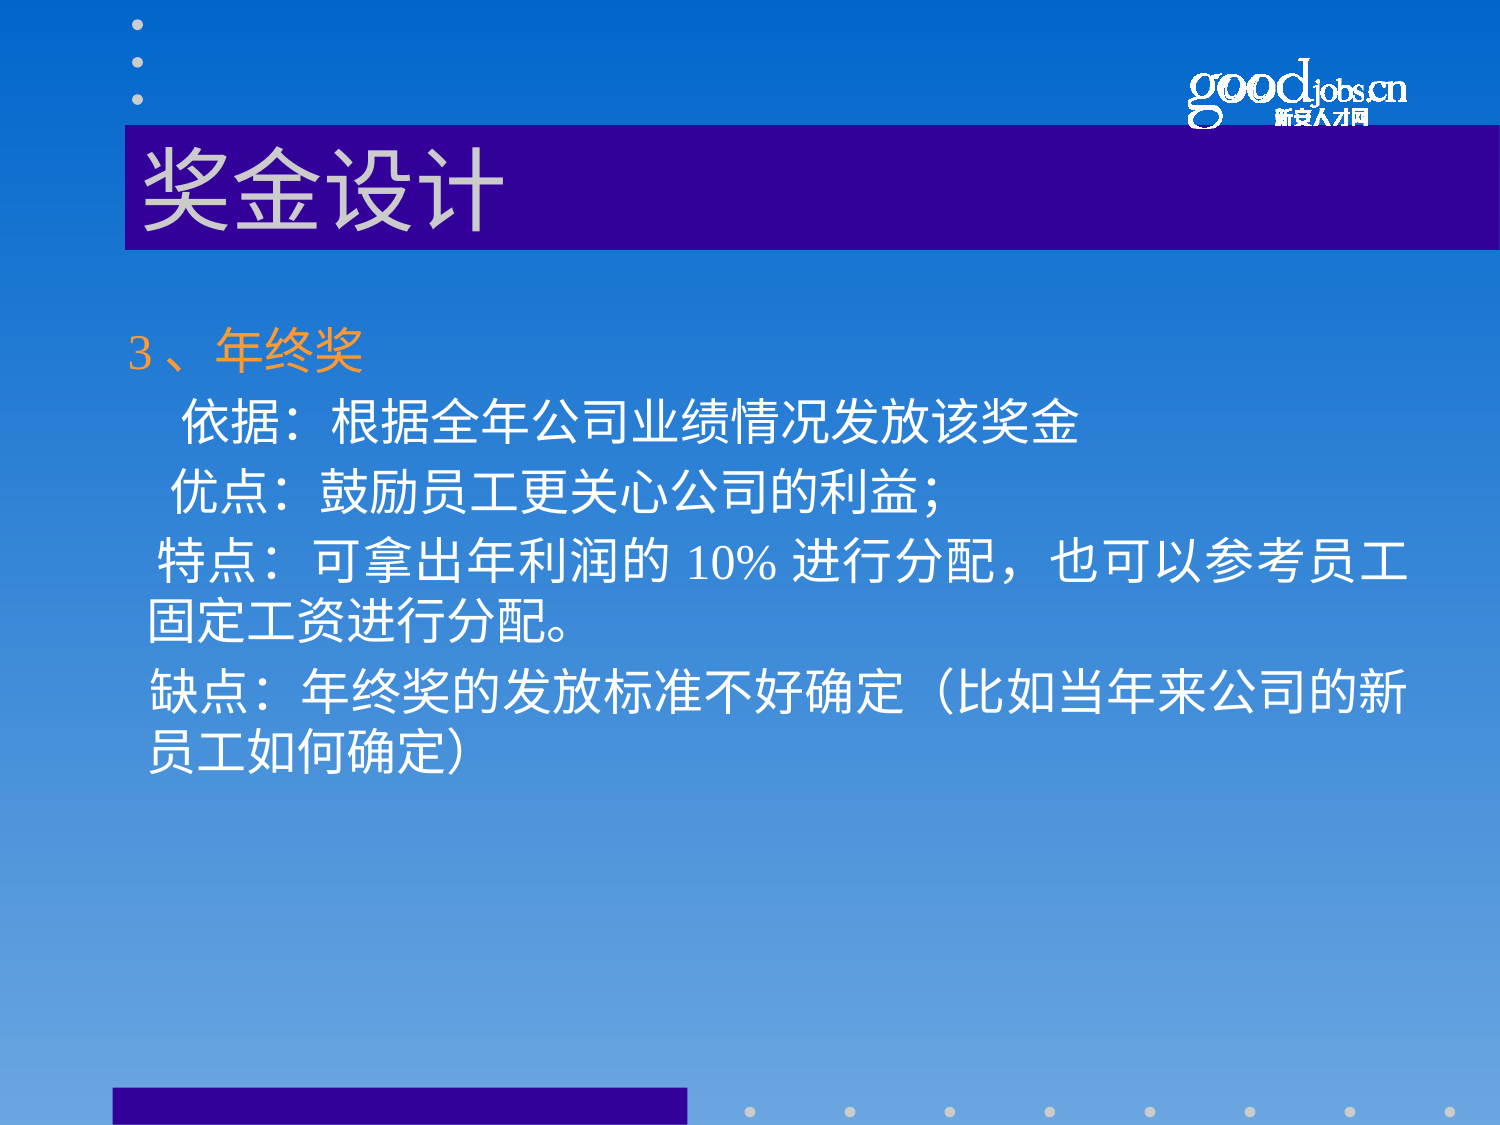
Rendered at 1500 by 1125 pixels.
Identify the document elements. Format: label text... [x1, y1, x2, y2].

title 奖金设计 [124, 124, 1301, 251]
picture [1188, 58, 1407, 129]
list 3、年终奖 依据：根据全年公司业绩情况发放该奖金 优点：鼓励员工更关心公司的利益； 特点：可拿出年利润的10%进行分配，也可以参考员工固定工资进行分配。 缺点：年终奖的发放标准不好确定（比如当年来公司的新员工如何确定） [74, 312, 1426, 963]
